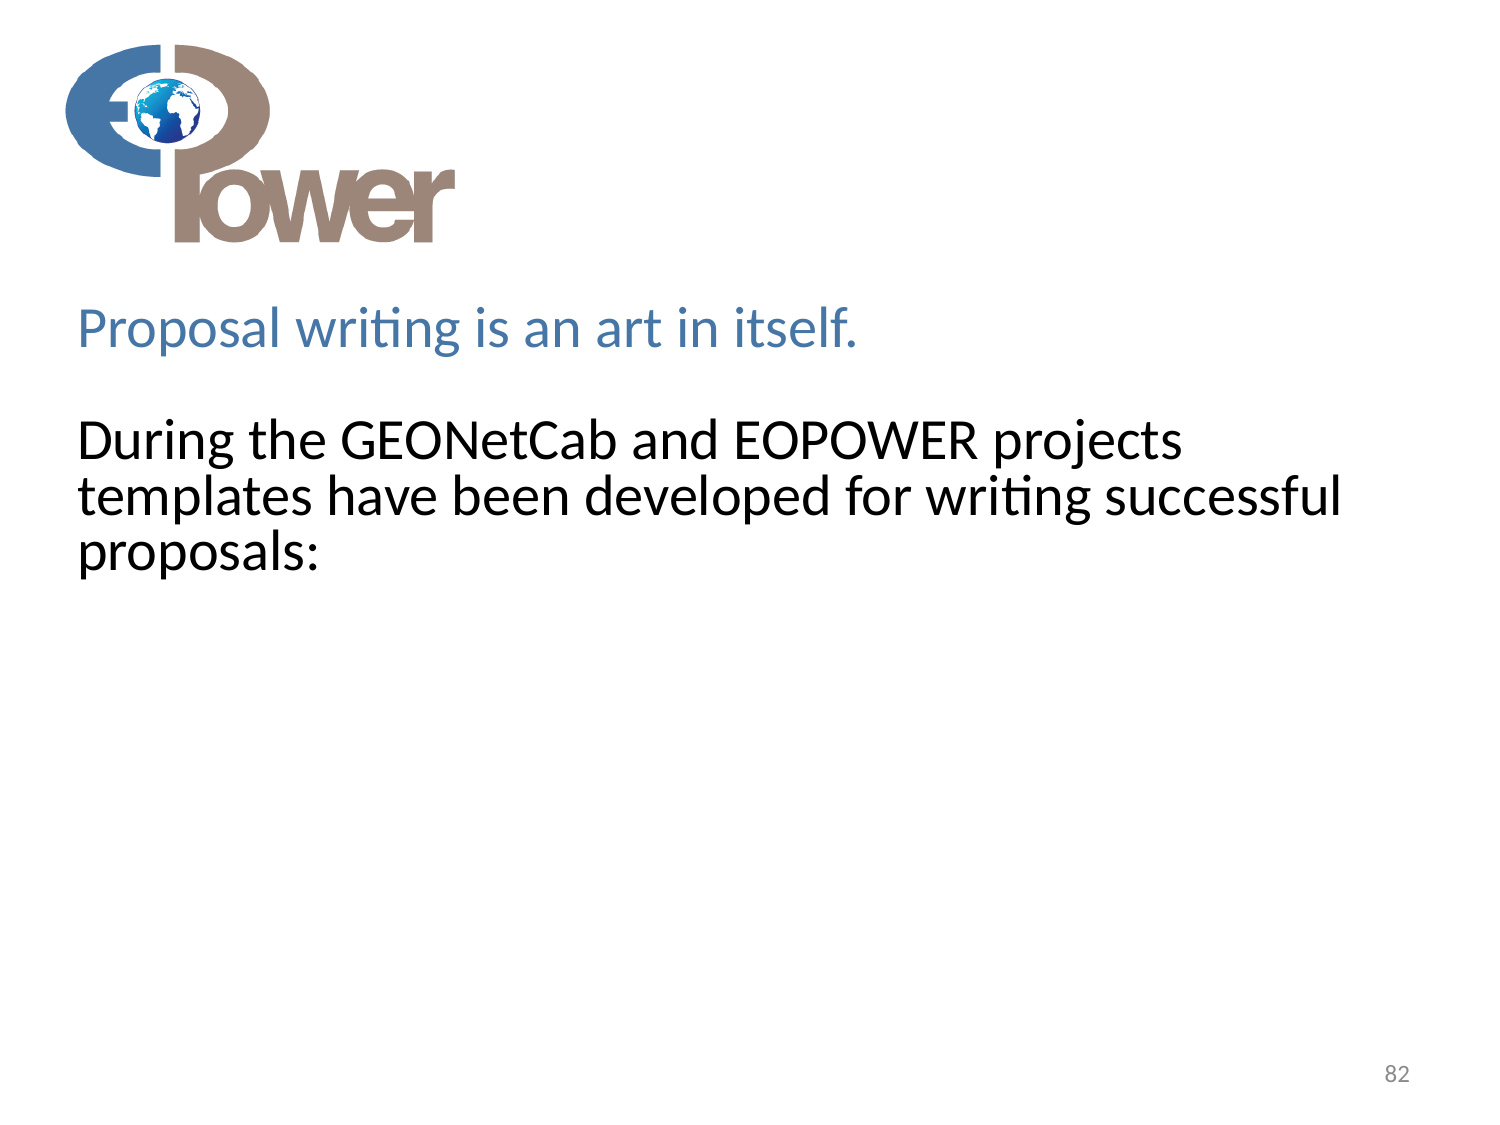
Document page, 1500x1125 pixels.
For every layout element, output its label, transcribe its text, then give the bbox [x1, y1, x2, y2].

picture [61, 41, 455, 244]
slide_number 82 [1074, 1042, 1425, 1103]
title Proposal writing is an art in itself. During the GEONetCab and EOPOWER projects templates have been developed for writing successful proposals: [62, 295, 1409, 1125]
